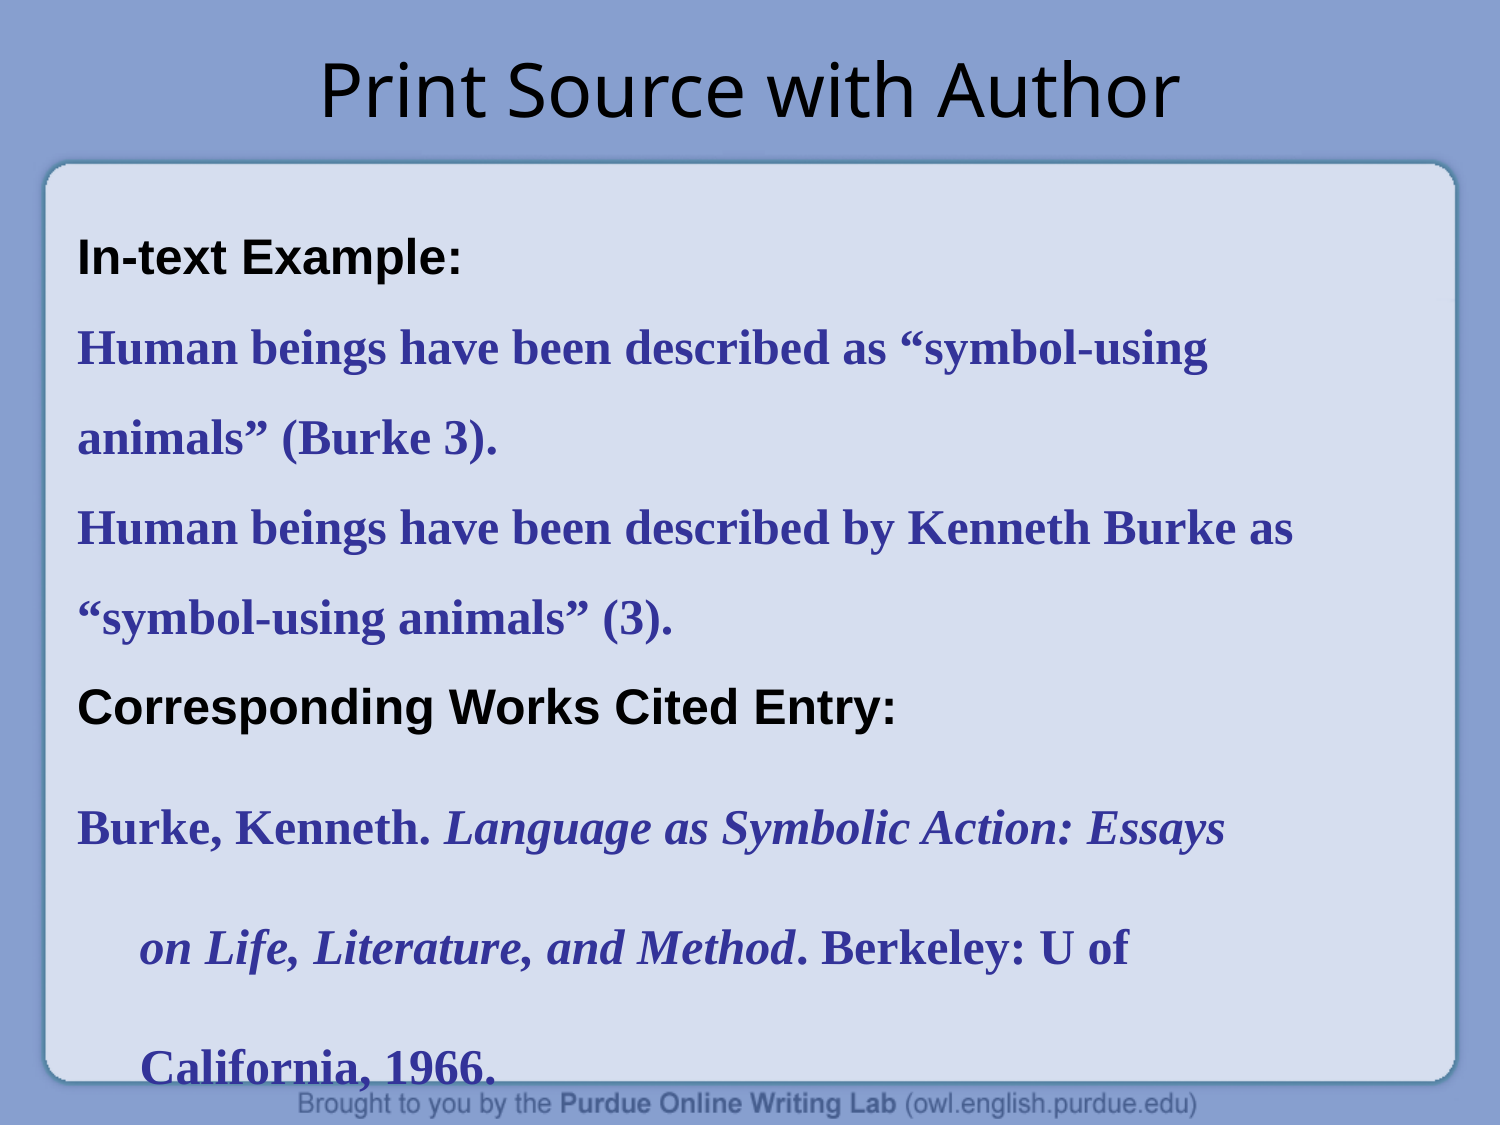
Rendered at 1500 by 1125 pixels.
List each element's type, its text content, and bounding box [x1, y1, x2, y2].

title Print Source with Author [112, 12, 1388, 163]
picture [0, 0, 1500, 1125]
text_box In-text Example: Human beings have been described as “symbol-using animals” (Burke 3). Human beings have been described by Kenneth Burke as “symbol-using animals” (3). Corresponding Works Cited Entry: Burke, Kenneth. Language as Symbolic Action: Essays on Life, Literature, and Method. Berkeley: U of California, 1966. [62, 187, 1425, 1125]
